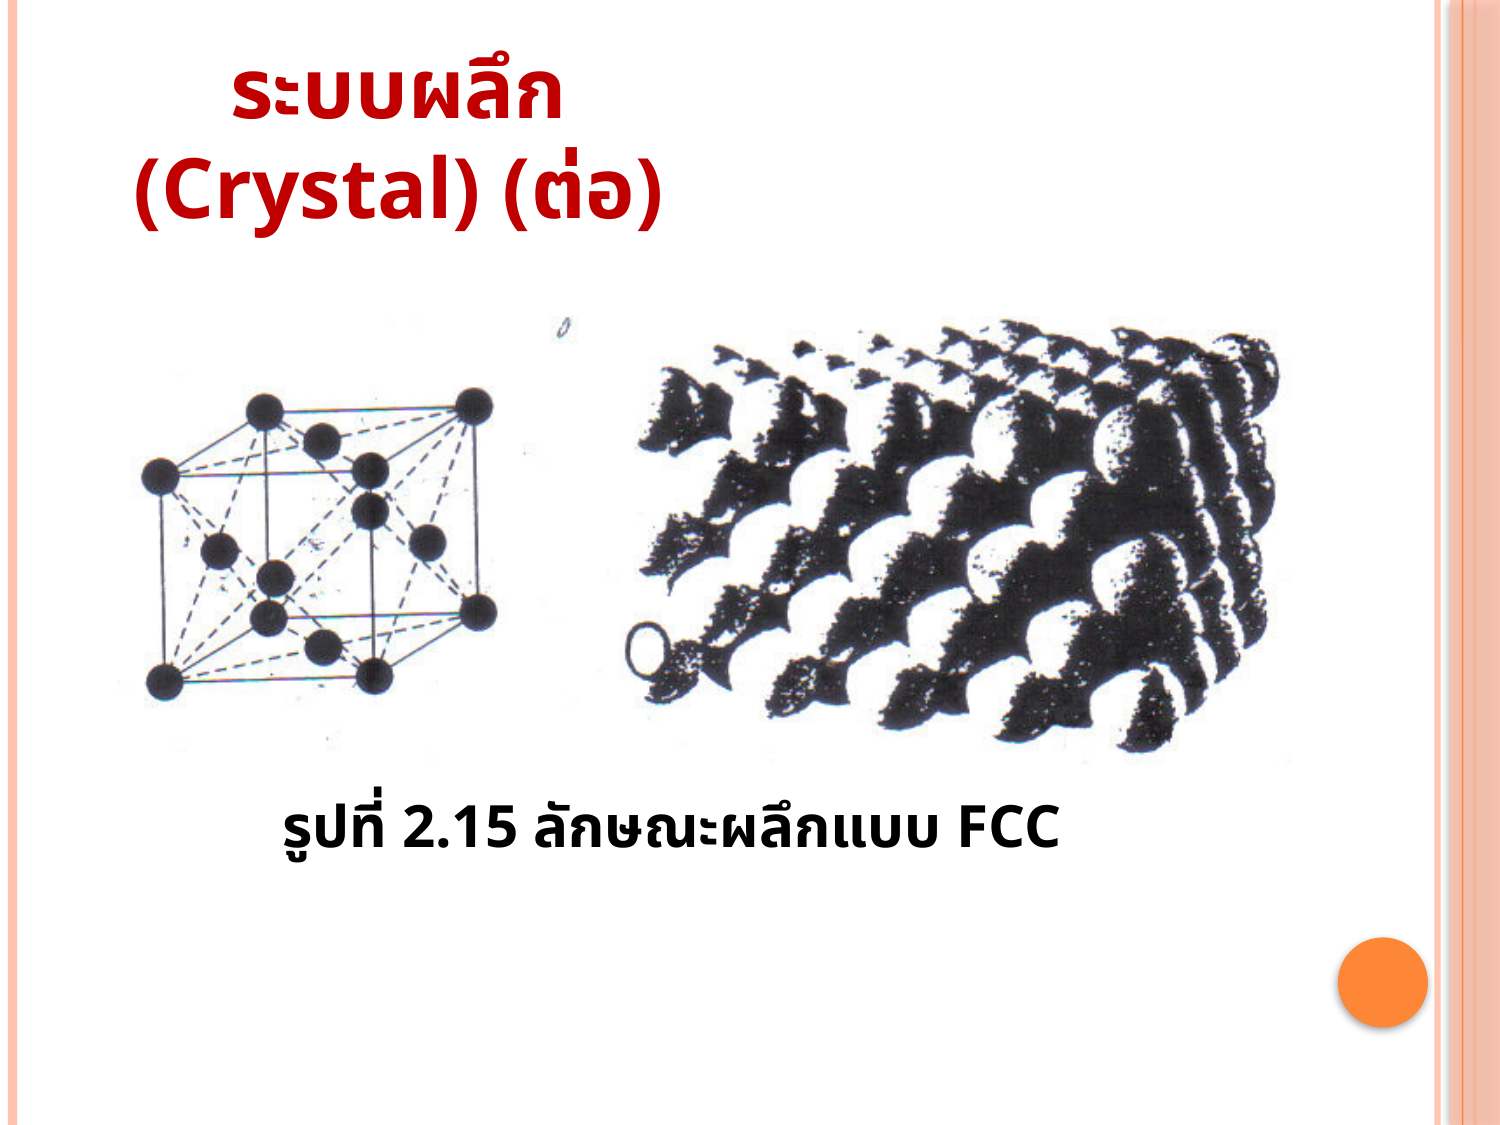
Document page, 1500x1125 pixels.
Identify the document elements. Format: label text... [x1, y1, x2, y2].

text_box ระบบผลึก (Crystal) (ต่อ) [92, 68, 705, 201]
text_box รูปที่ 2.15 ลักษณะผลึกแบบ FCC [267, 784, 1077, 867]
picture [116, 316, 1308, 774]
